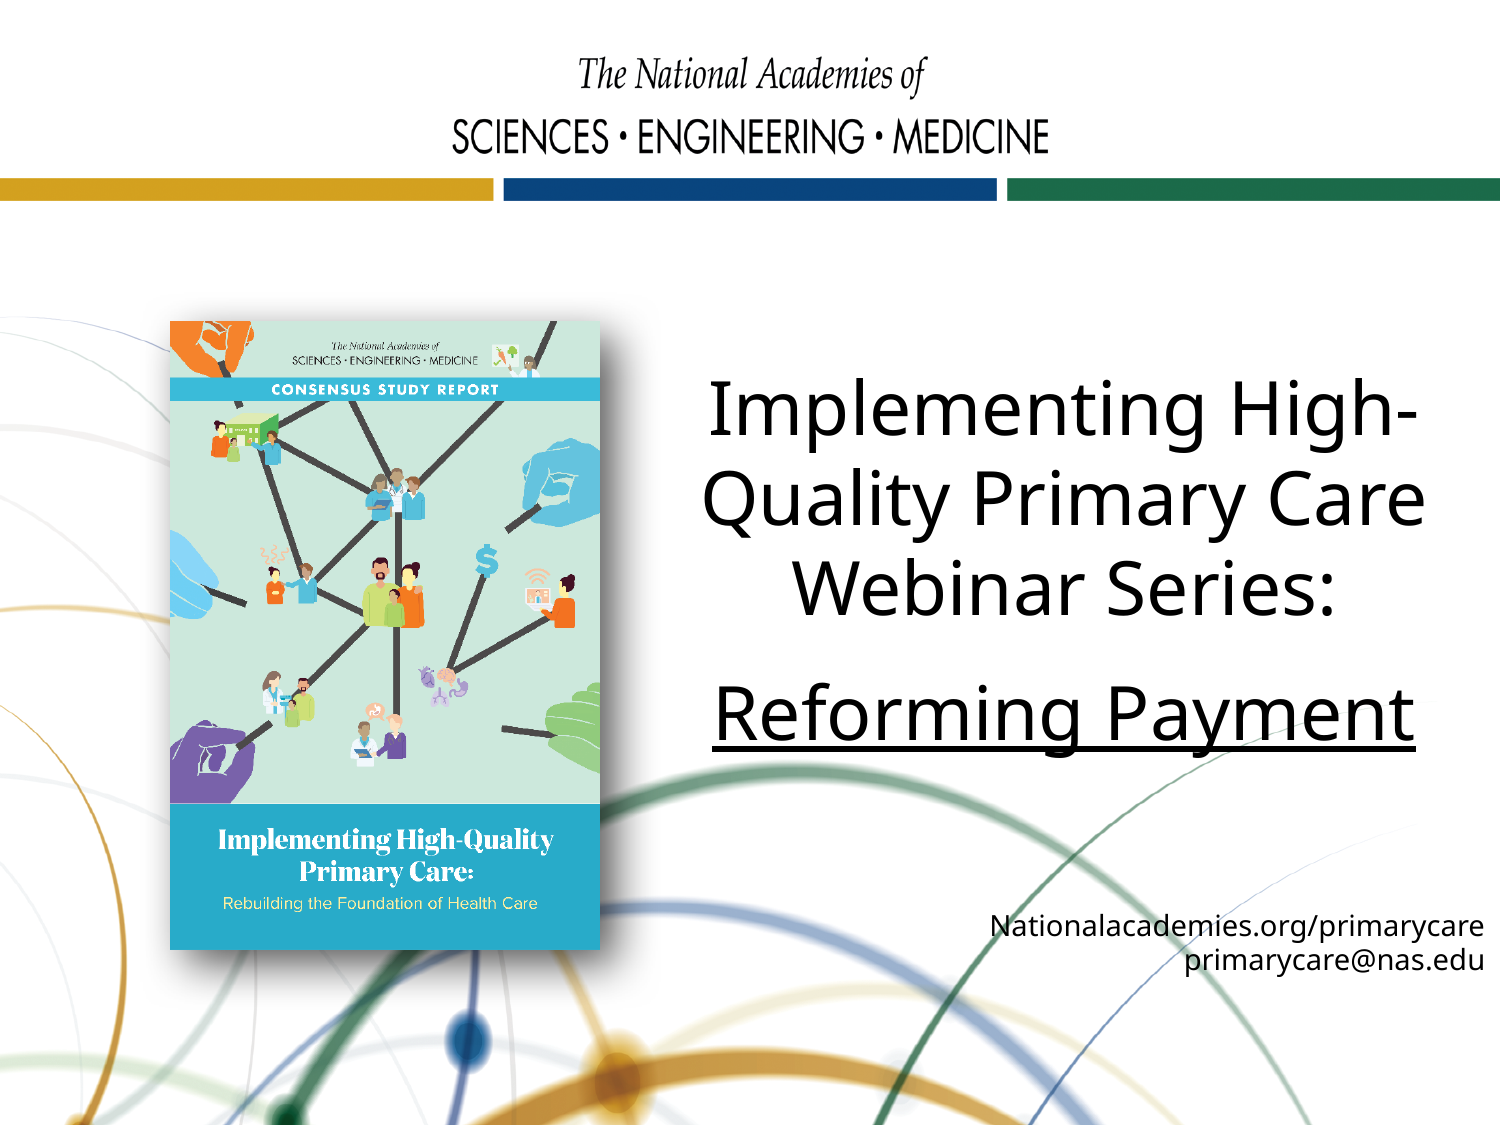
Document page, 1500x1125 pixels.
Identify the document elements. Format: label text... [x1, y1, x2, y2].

title Implementing High-Quality Primary Care Webinar Series: Reforming Payment [628, 353, 1500, 783]
picture [0, 0, 1500, 1125]
text_box Nationalacademies.org/primarycare primarycare@nas.edu [974, 899, 1500, 985]
